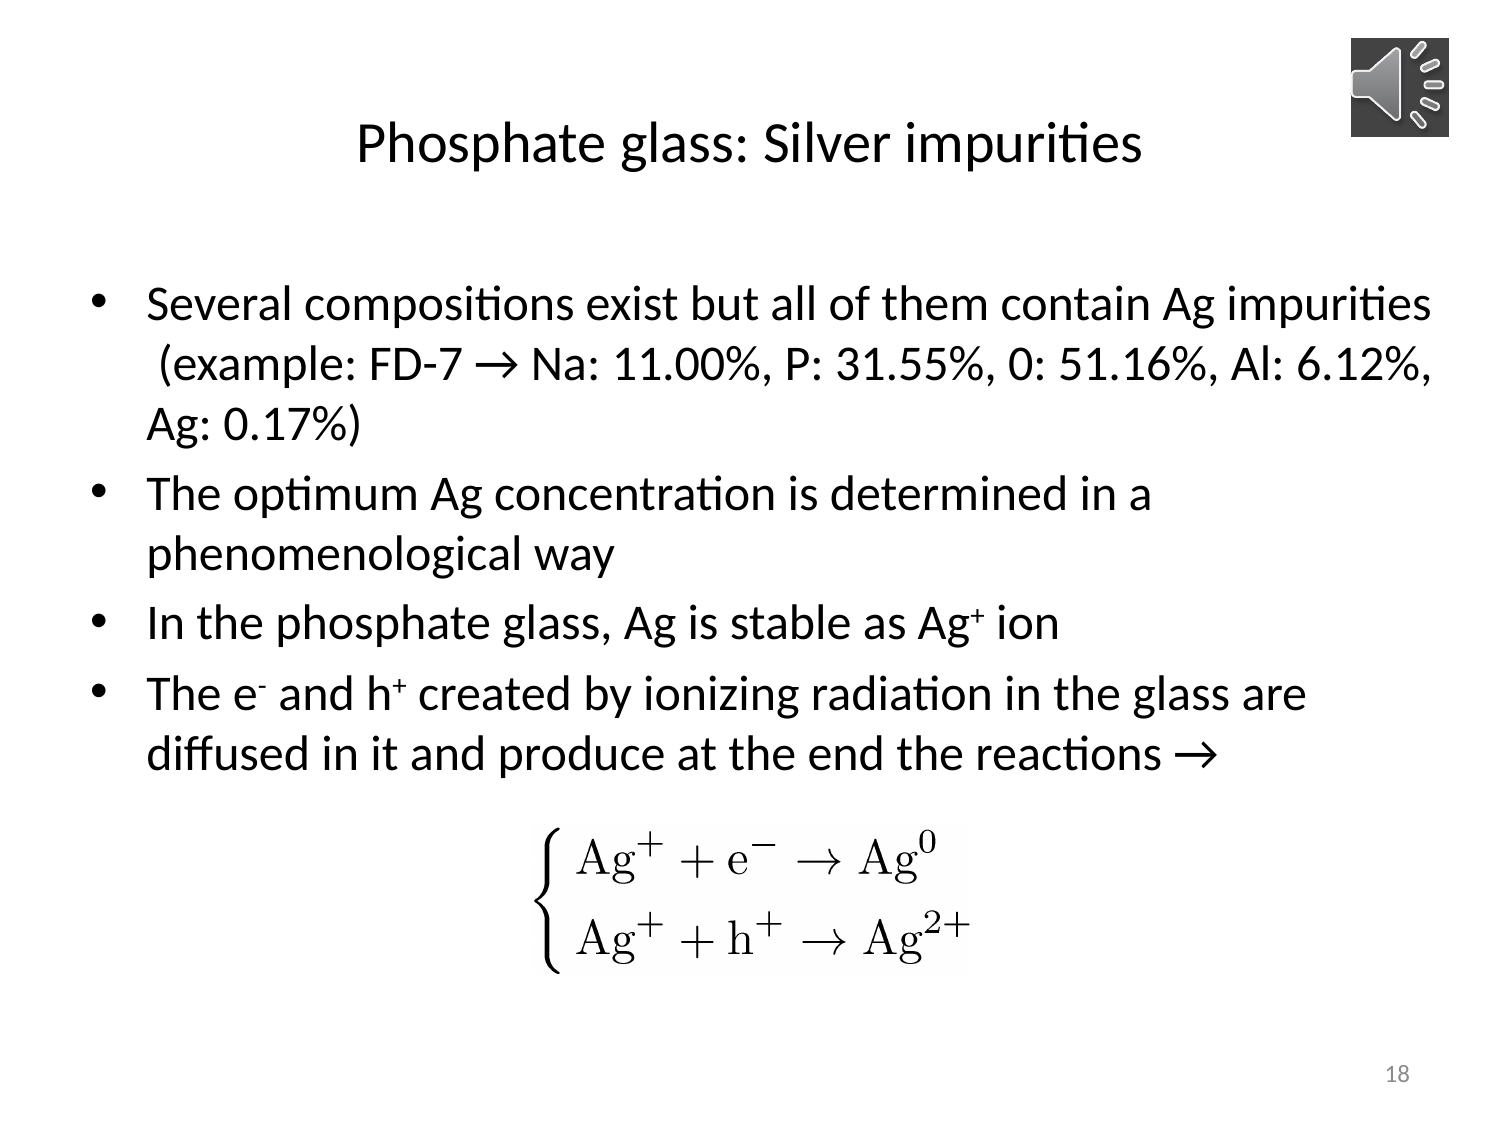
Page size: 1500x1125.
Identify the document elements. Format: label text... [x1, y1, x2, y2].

picture [531, 824, 970, 977]
list Several compositions exist but all of them contain Ag impurities (example: FD-7 → Na: 11.00%, P: 31.55%, 0: 51.16%, Al: 6.12%, Ag: 0.17%) The optimum Ag concentration is determined in a phenomenological way In the phosphate glass, Ag is stable as Ag+ ion The e- and h+ created by ionizing radiation in the glass are diffused in it and produce at the end the reactions → [75, 262, 1450, 1013]
slide_number 18 [1074, 1042, 1425, 1103]
picture [1349, 37, 1451, 138]
title Phosphate glass: Silver impurities [75, 45, 1425, 233]
